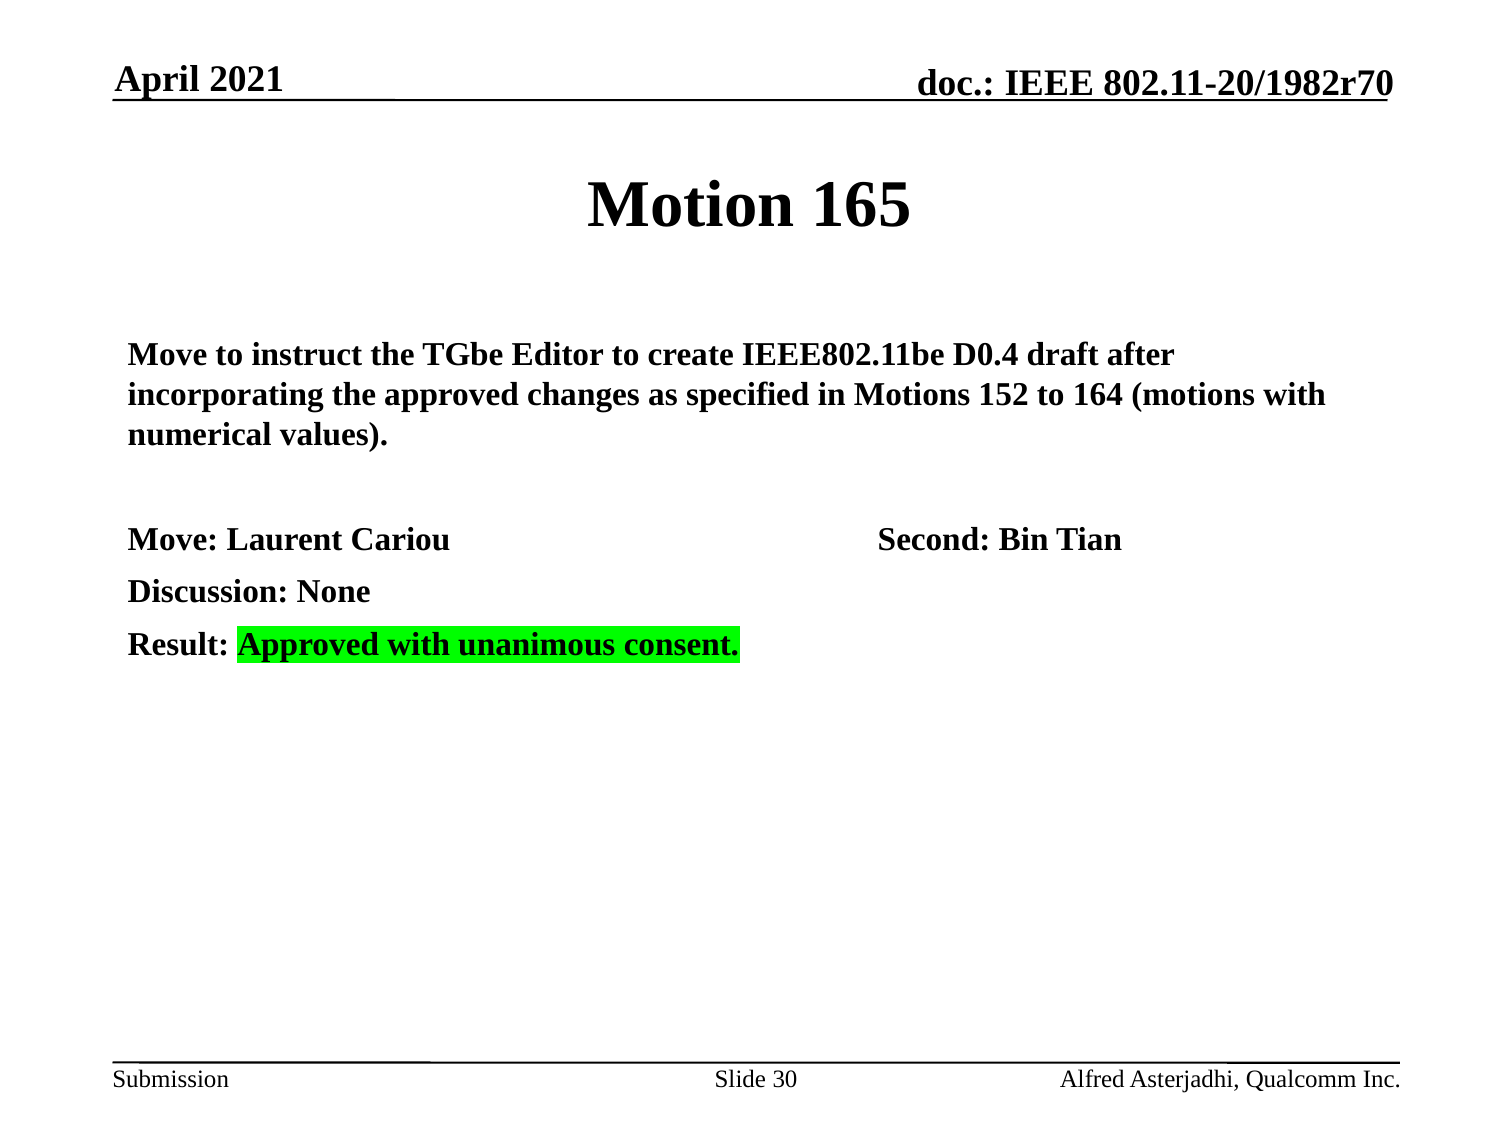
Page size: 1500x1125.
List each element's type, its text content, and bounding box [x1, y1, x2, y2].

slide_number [114, 54, 423, 100]
slide_number Slide 30 [712, 1061, 800, 1123]
list Move to instruct the TGbe Editor to create IEEE802.11be D0.4 draft after incorporating the approved changes as specified in Motions 152 to 164 (motions with numerical values). Move: Laurent Cariou Second: Bin Tian Discussion: None Result: Approved with unanimous consent. [112, 324, 1388, 1000]
footer Alfred Asterjadhi, Qualcomm Inc. [878, 1061, 1402, 1093]
title Motion 165 [112, 112, 1388, 288]
